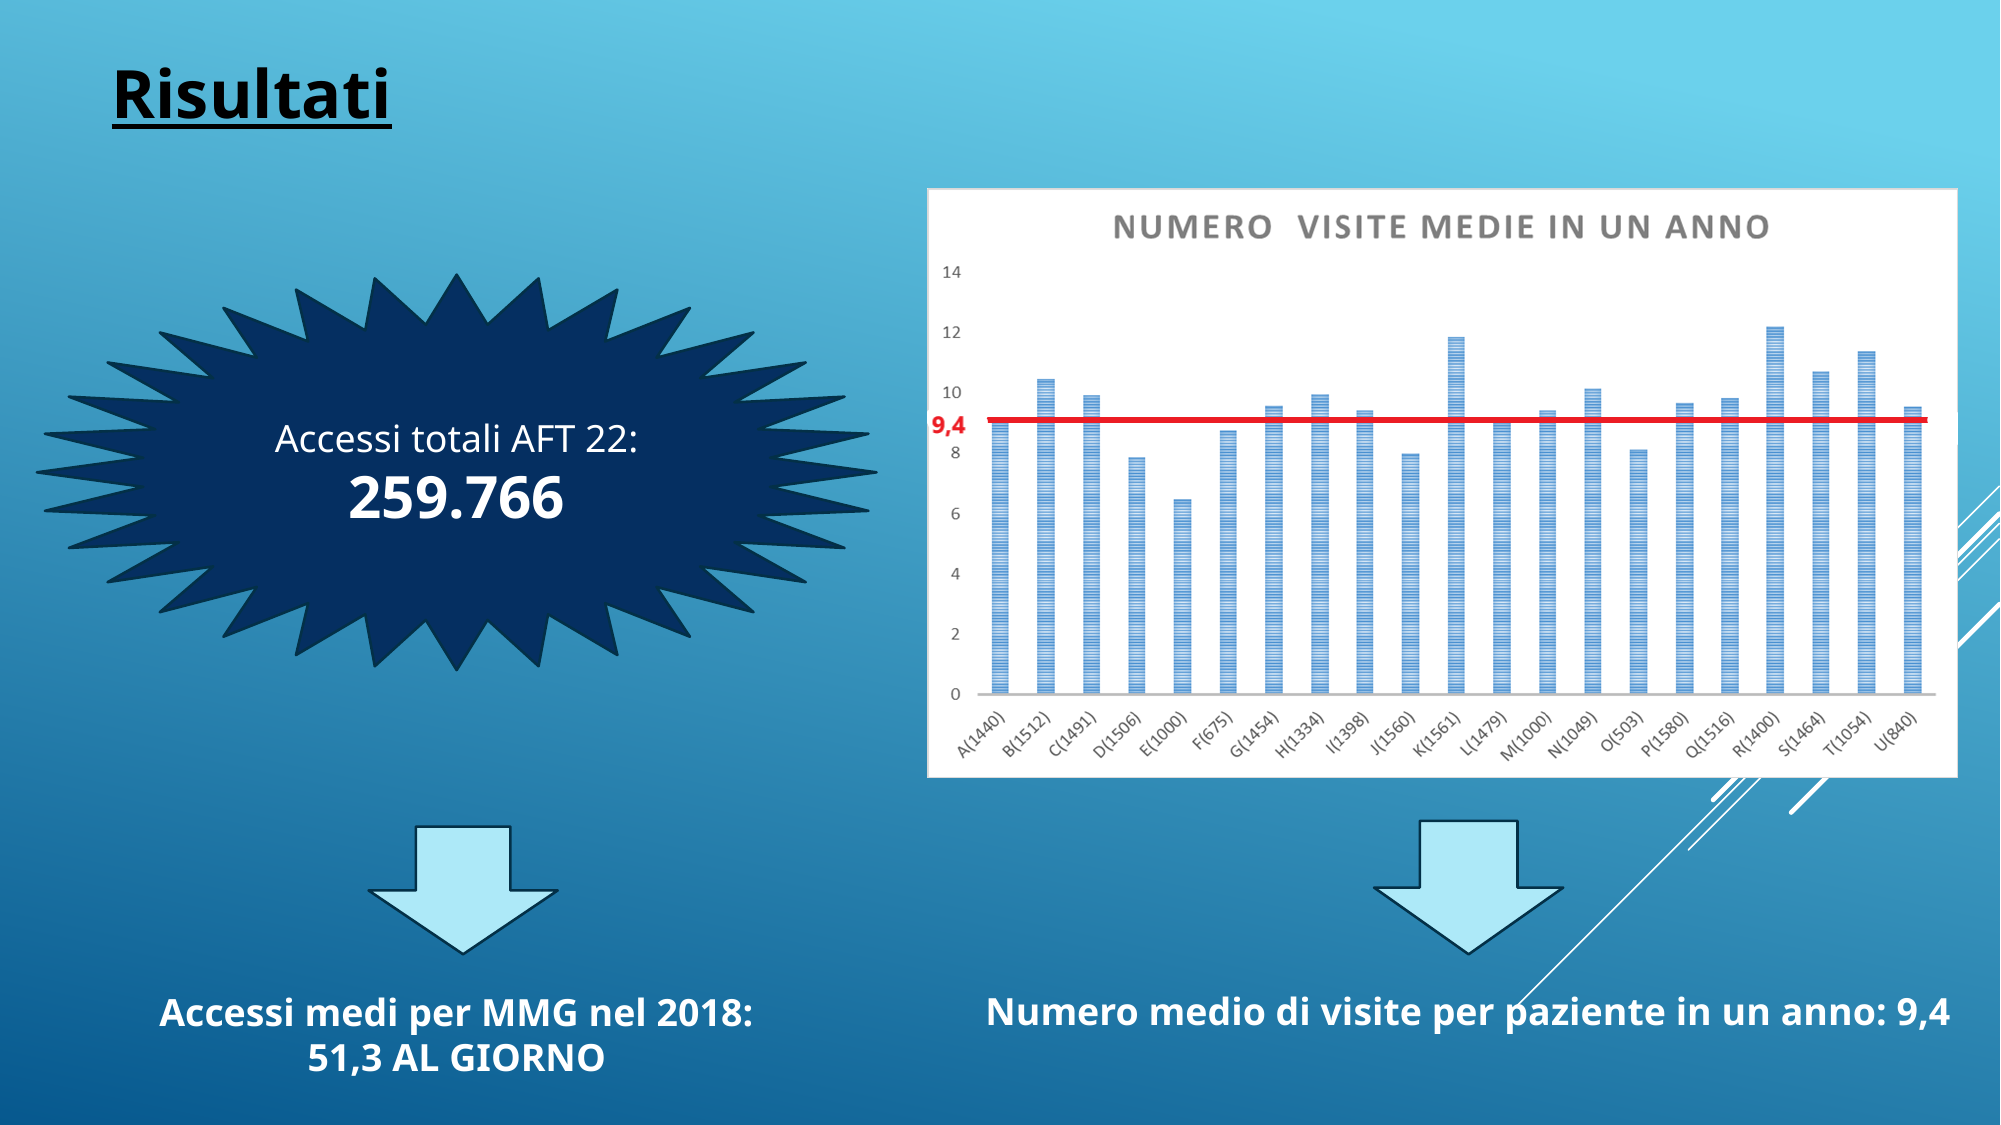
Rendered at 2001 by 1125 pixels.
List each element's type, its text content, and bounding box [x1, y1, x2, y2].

text_box Accessi medi per MMG nel 2018: 51,3 AL GIORNO [43, 981, 871, 1086]
text_box [1372, 819, 1565, 956]
text_box [367, 825, 559, 956]
picture [926, 187, 1958, 778]
text_box Numero medio di visite per paziente in un anno: 9,4 [951, 980, 1986, 1041]
text_box Risultati [96, 44, 1000, 140]
text_box Accessi totali AFT 22: 259.766 [35, 273, 878, 672]
